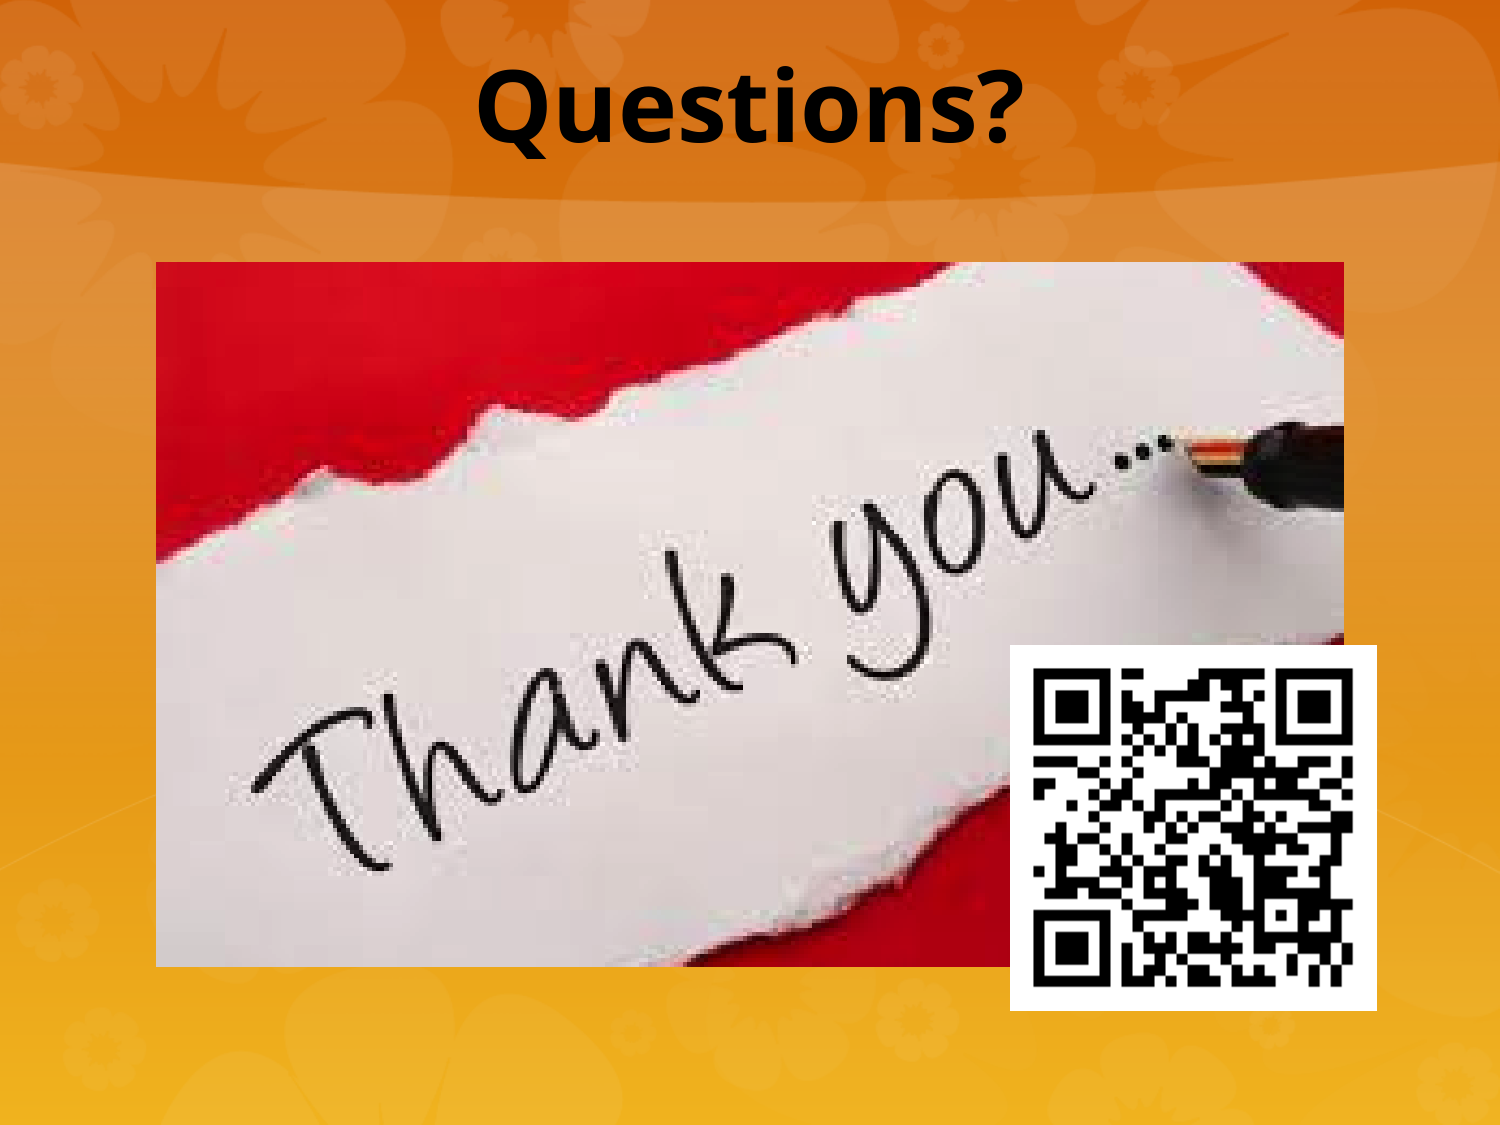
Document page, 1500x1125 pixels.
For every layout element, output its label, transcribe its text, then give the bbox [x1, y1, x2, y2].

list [156, 262, 1344, 967]
title Questions? [127, 14, 1372, 203]
picture [0, 0, 1500, 1125]
